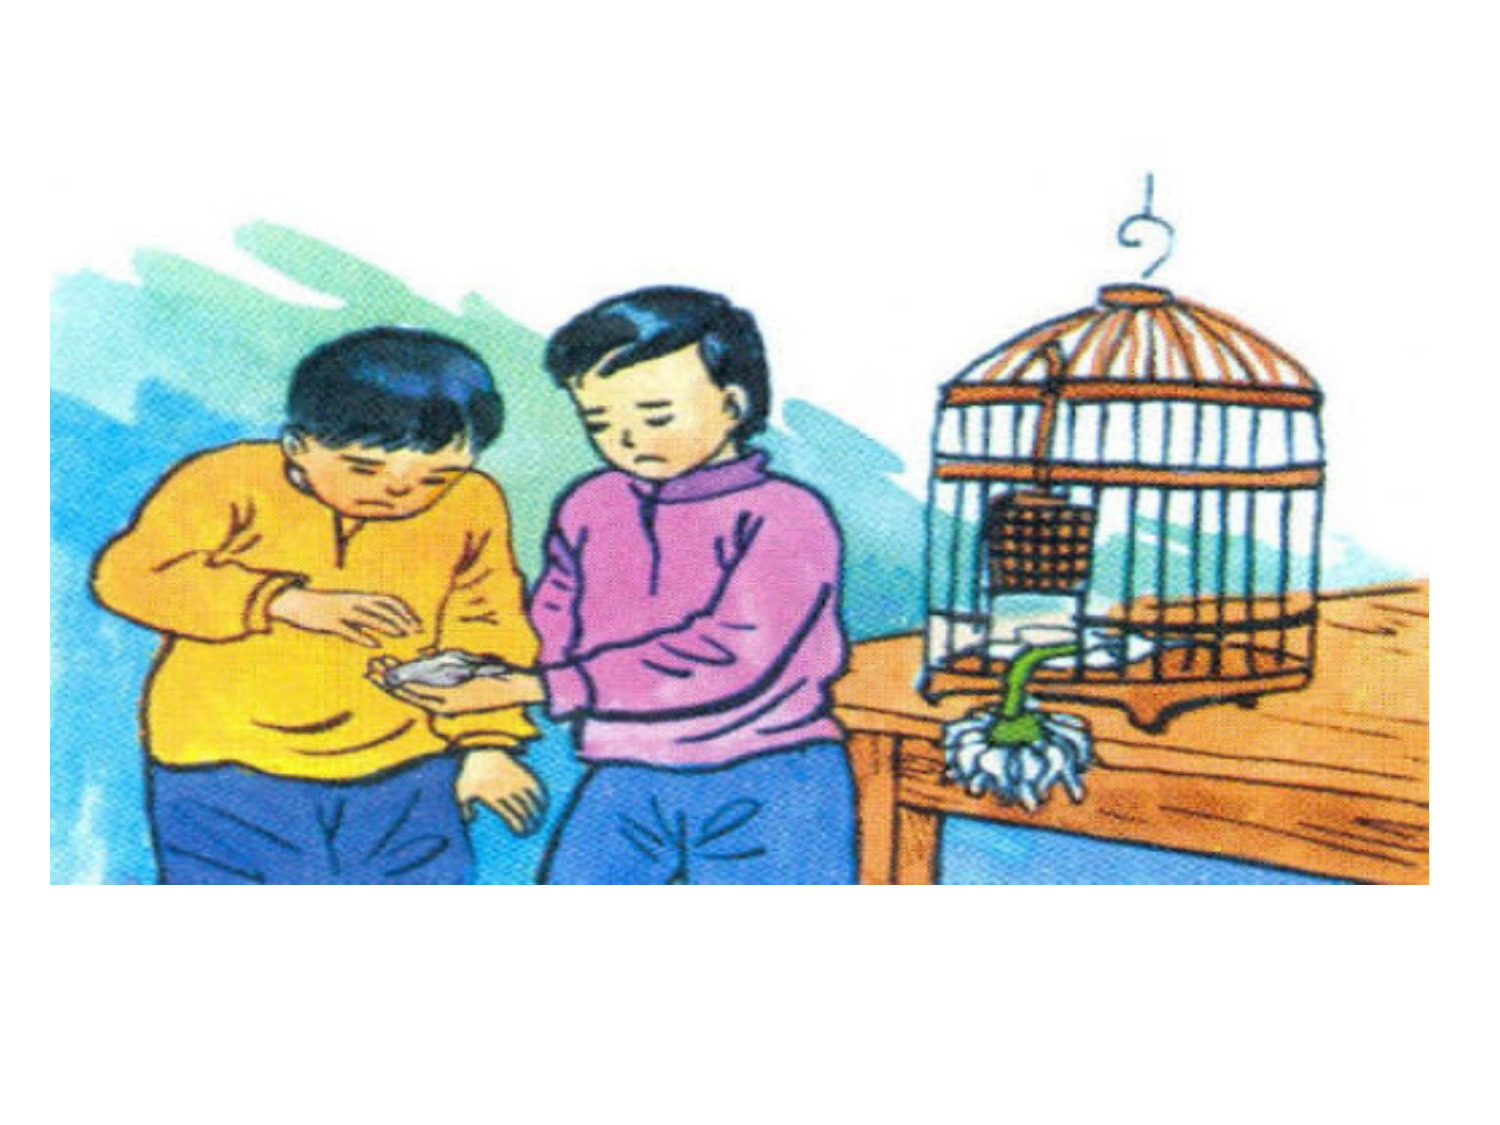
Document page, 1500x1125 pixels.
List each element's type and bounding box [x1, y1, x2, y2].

picture [49, 137, 1429, 885]
